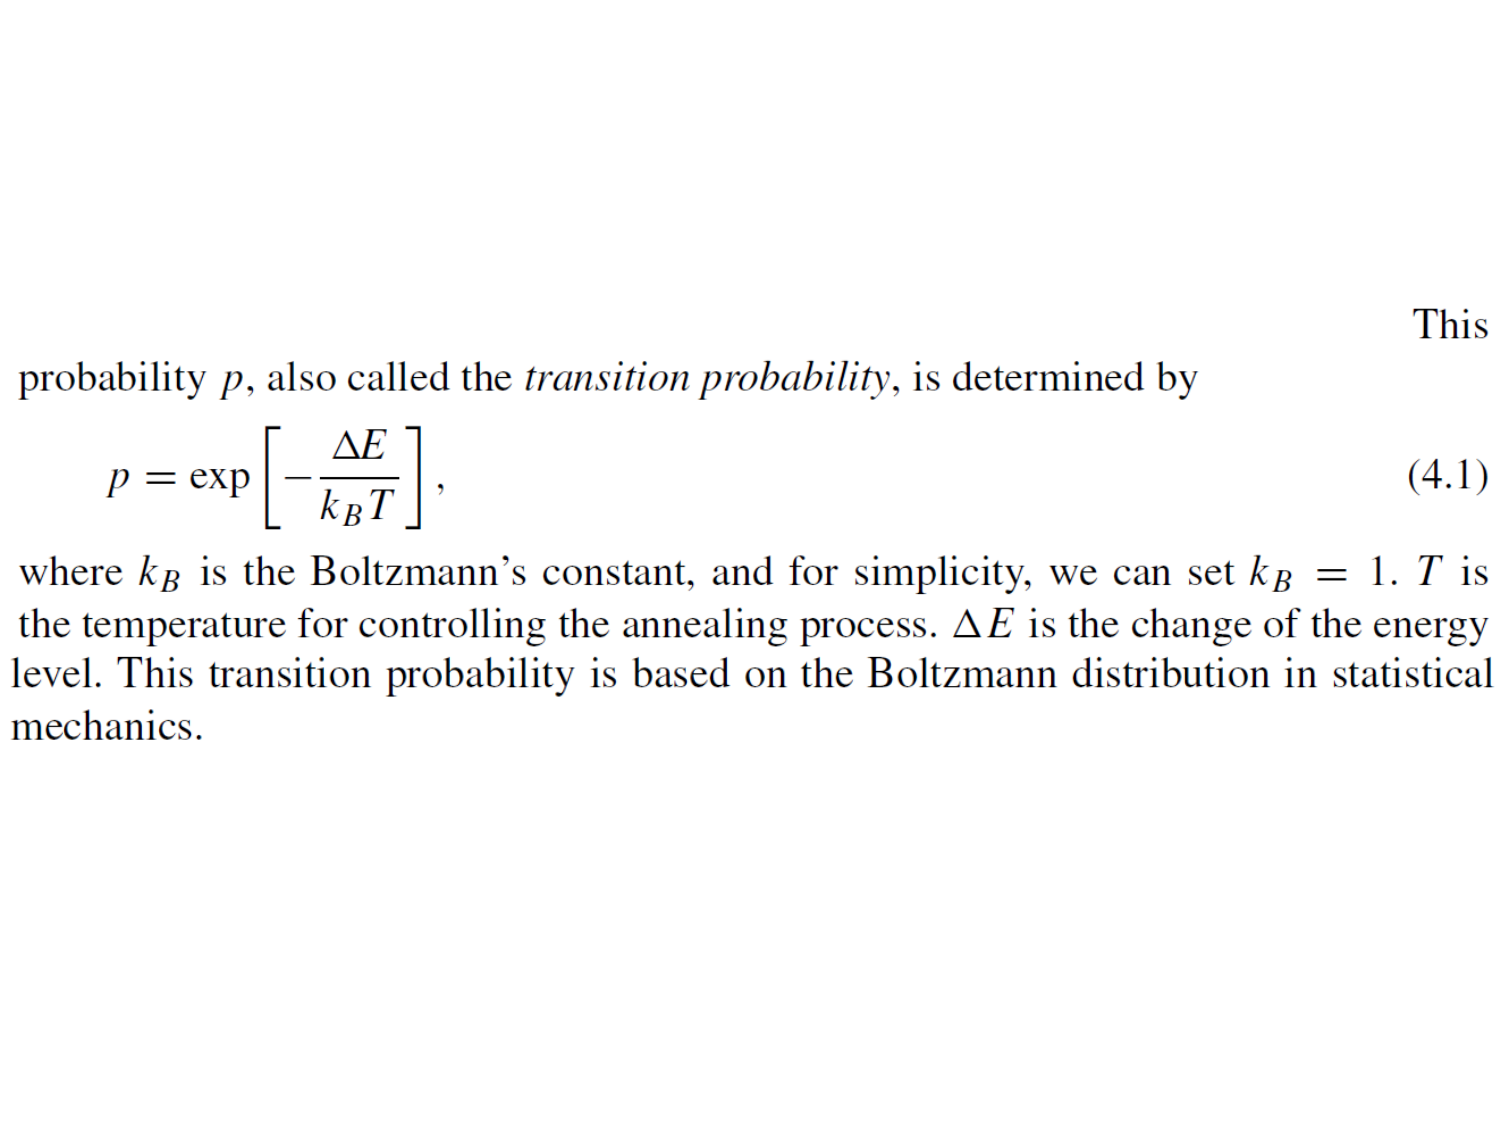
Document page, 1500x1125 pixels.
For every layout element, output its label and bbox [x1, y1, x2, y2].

picture [0, 302, 1500, 748]
